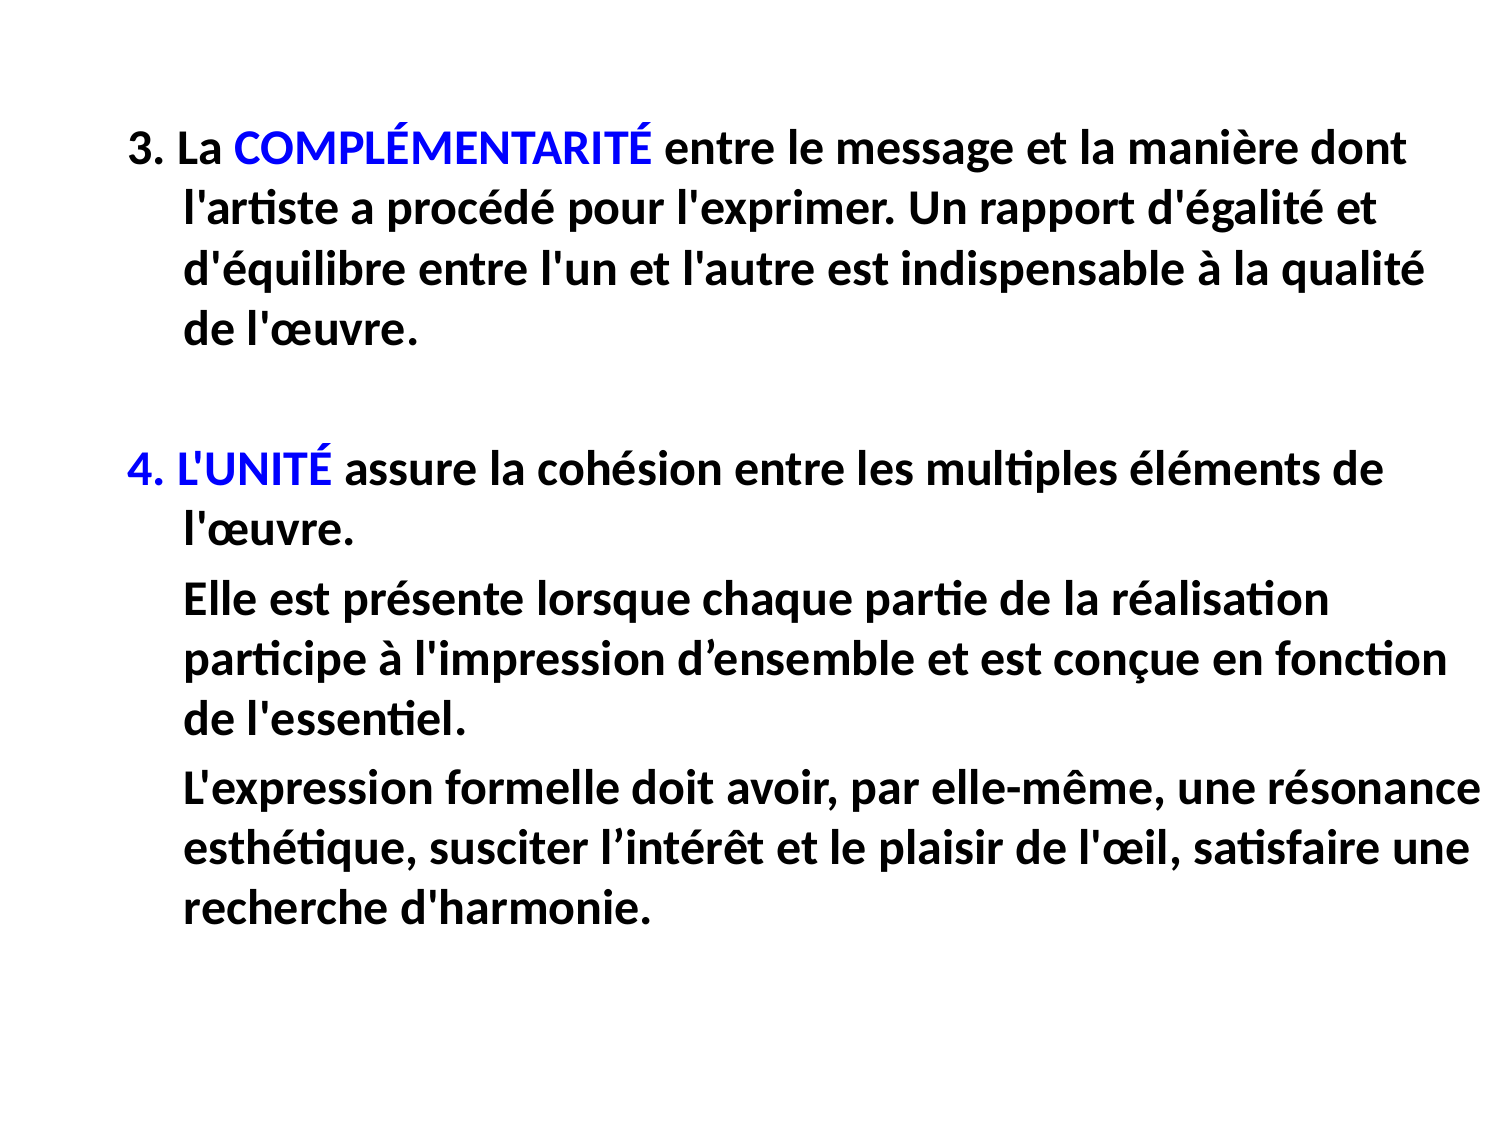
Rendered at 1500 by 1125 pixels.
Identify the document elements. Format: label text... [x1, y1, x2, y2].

list 3. La COMPLÉMENTARITÉ entre le message et la manière dont l'artiste a procédé pour l'exprimer. Un rapport d'égalité et d'équilibre entre l'un et l'autre est indispensable à la qualité de l'œuvre. 4. L'UNITÉ assure la cohésion entre les multiples éléments de l'œuvre. Elle est présente lorsque chaque partie de la réalisation participe à l'impression d’ensemble et est conçue en fonction de l'essentiel. L'expression formelle doit avoir, par elle-même, une résonance esthétique, susciter l’intérêt et le plaisir de l'œil, satisfaire une recherche d'harmonie. [112, 37, 1500, 1000]
